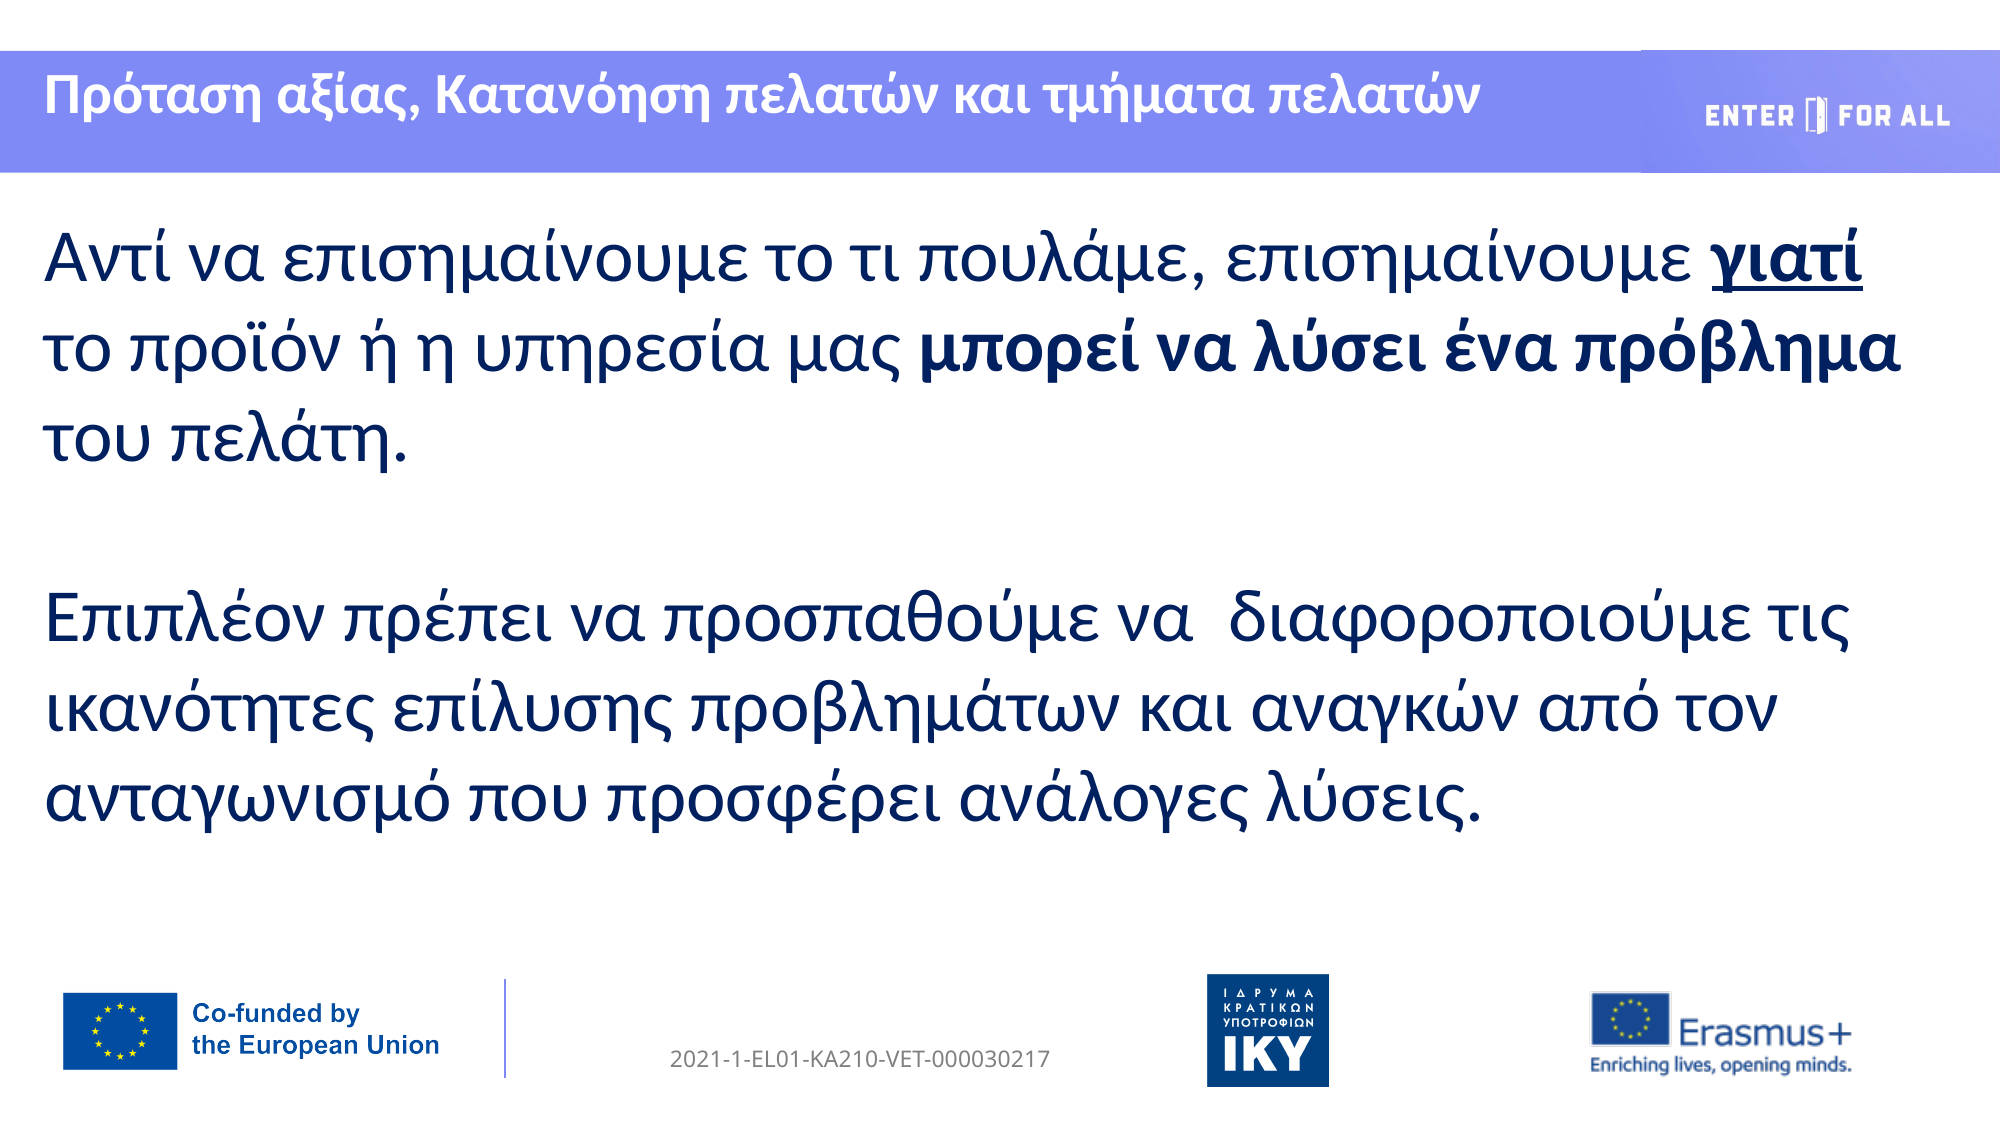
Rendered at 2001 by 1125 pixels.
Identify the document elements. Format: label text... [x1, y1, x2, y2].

text_box Πρόταση αξίας, Κατανόηση πελατών και τμήματα πελατών [29, 48, 1708, 133]
text_box Αντί να επισημαίνουμε το τι πουλάμε, επισημαίνουμε γιατί το προϊόν ή η υπηρεσία μας μπορεί να λύσει ένα πρόβλημα του πελάτη. Επιπλέον πρέπει να προσπαθούμε να διαφοροποιούμε τις ικανότητες επίλυσης προβλημάτων και αναγκών από τον ανταγωνισμό που προσφέρει ανάλογες λύσεις. [29, 198, 1929, 844]
picture [1565, 968, 1875, 1094]
picture [1641, 50, 2000, 173]
picture [58, 988, 468, 1075]
picture [1203, 970, 1333, 1091]
